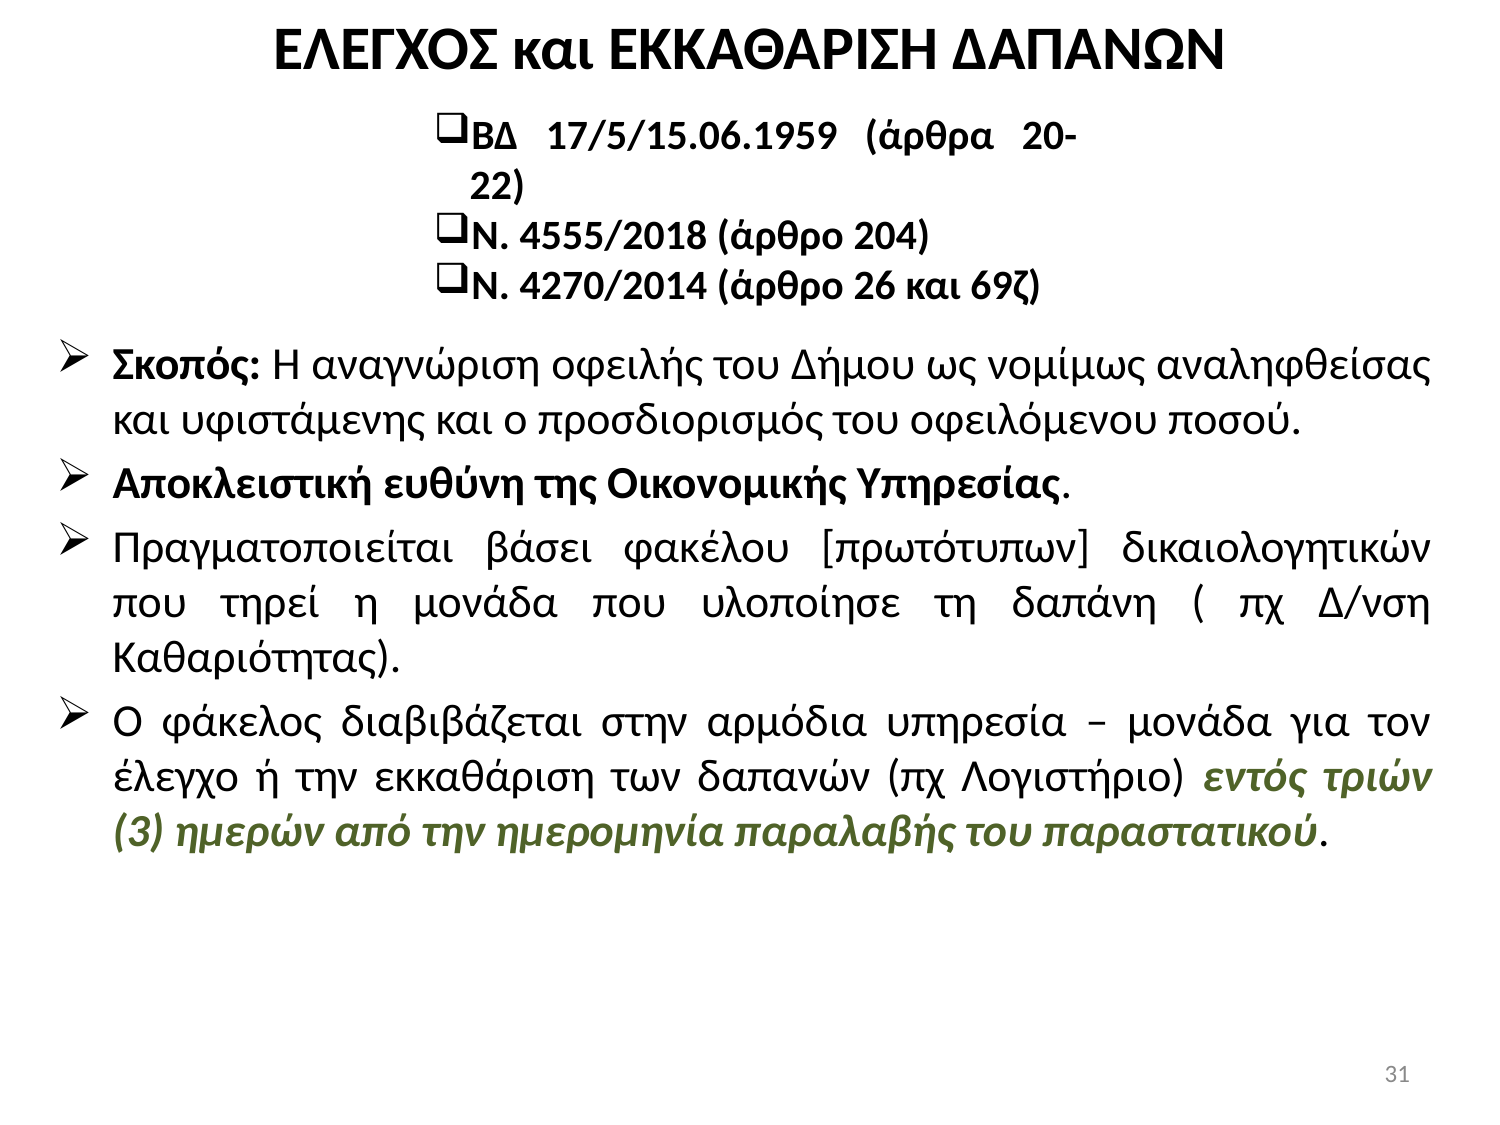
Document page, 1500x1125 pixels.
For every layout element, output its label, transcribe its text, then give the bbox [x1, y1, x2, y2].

list Σκοπός: Η αναγνώριση οφειλής του Δήμου ως νομίμως αναληφθείσας και υφιστάμενης και ο προσδιορισμός του οφειλόμενου ποσού. Αποκλειστική ευθύνη της Οικονομικής Υπηρεσίας. Πραγματοποιείται βάσει φακέλου [πρωτότυπων] δικαιολογητικών που τηρεί η μονάδα που υλοποίησε τη δαπάνη ( πχ Δ/νση Καθαριότητας). Ο φάκελος διαβιβάζεται στην αρμόδια υπηρεσία – μονάδα για τον έλεγχο ή την εκκαθάριση των δαπανών (πχ Λογιστήριο) εντός τριών (3) ημερών από την ημερομηνία παραλαβής του παραστατικού. [41, 326, 1447, 1094]
title ΕΛΕΓΧΟΣ και ΕΚΚΑΘΑΡΙΣΗ ΔΑΠΑΝΩΝ [0, 0, 1500, 91]
text_box ΒΔ 17/5/15.06.1959 (άρθρα 20-22) Ν. 4555/2018 (άρθρο 204) Ν. 4270/2014 (άρθρο 26 και 69ζ) [419, 137, 1093, 279]
slide_number 31 [1074, 1042, 1425, 1103]
